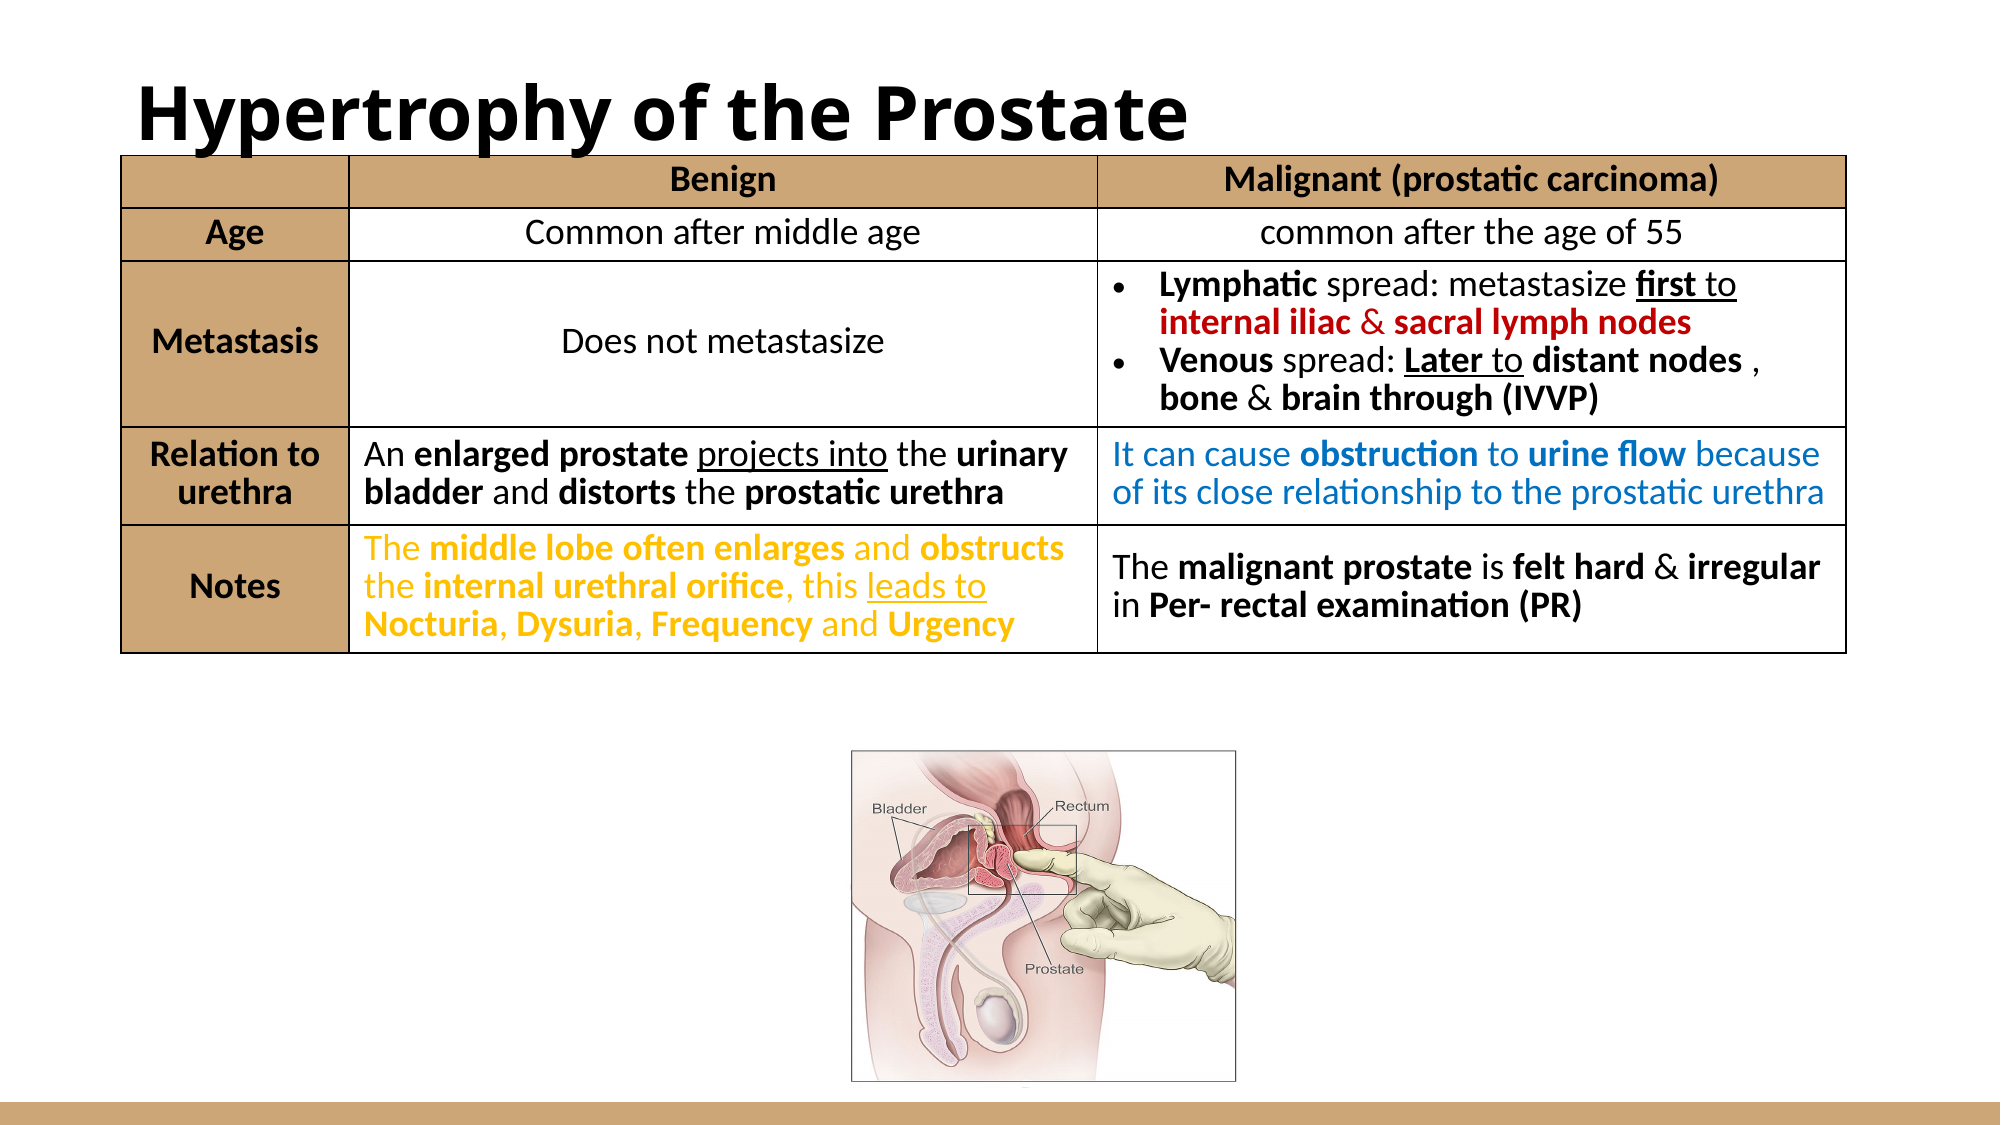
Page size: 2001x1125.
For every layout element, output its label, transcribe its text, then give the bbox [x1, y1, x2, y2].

picture [843, 745, 1243, 1088]
table_cell Does not metastasize [350, 262, 1097, 426]
table_cell Notes [122, 526, 348, 652]
table_cell Common after middle age [350, 209, 1097, 260]
table_cell Relation to urethra [122, 428, 348, 524]
table_header Malignant (prostatic carcinoma) [1098, 186, 1845, 207]
text_box Hypertrophy of the Prostate [121, 59, 1847, 186]
table_header [122, 186, 348, 207]
table_cell Age [122, 209, 348, 260]
table_cell An enlarged prostate projects into the urinary bladder and distorts the prostatic urethra [350, 428, 1097, 524]
table_cell It can cause obstruction to urine flow because of its close relationship to the prostatic urethra [1098, 428, 1845, 524]
table_cell common after the age of 55 [1098, 209, 1845, 260]
table_cell The middle lobe often enlarges and obstructs the internal urethral orifice, this leads to Nocturia, Dysuria, Frequency and Urgency [350, 526, 1097, 652]
table_cell The malignant prostate is felt hard & irregular in Per- rectal examination (PR) [1098, 526, 1845, 652]
table_cell Lymphatic spread: metastasize first to internal iliac & sacral lymph nodes Venous spread: Later to distant nodes , bone & brain through (IVVP) [1098, 262, 1845, 426]
table_cell Metastasis [122, 262, 348, 426]
table_header Benign [350, 186, 1097, 207]
